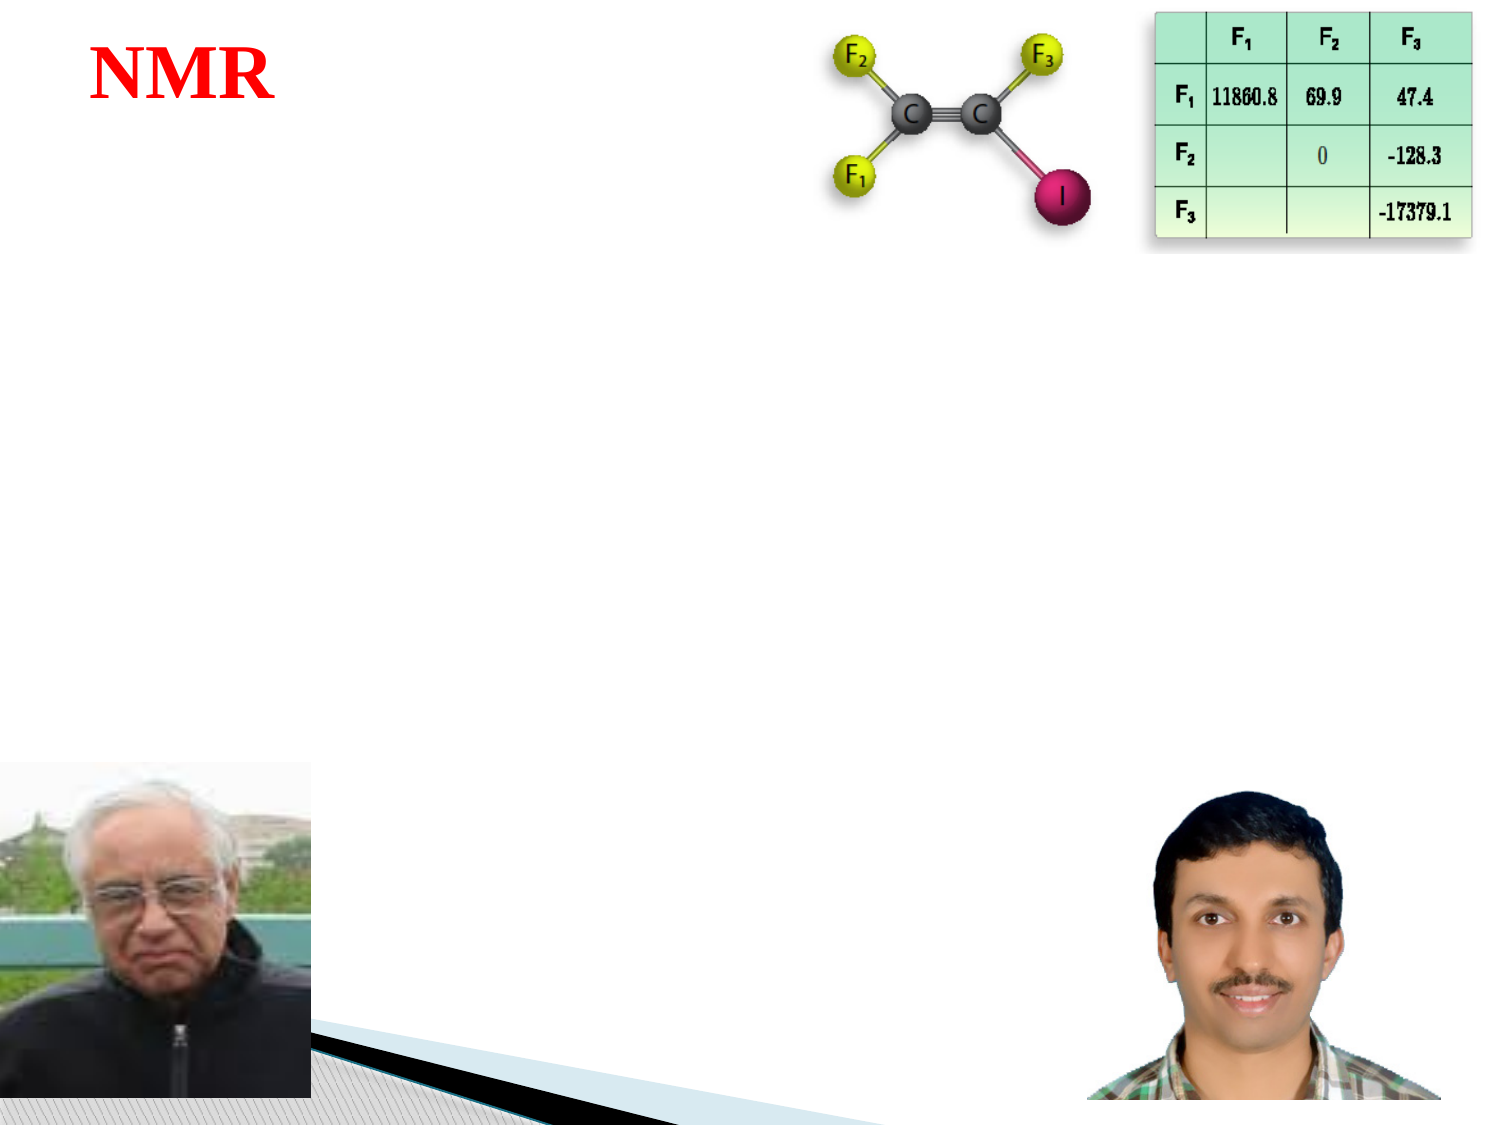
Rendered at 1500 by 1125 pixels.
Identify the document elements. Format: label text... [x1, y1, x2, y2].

picture [0, 762, 311, 1098]
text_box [809, 0, 1488, 254]
title NMR [75, 12, 804, 200]
picture [1087, 774, 1441, 1101]
